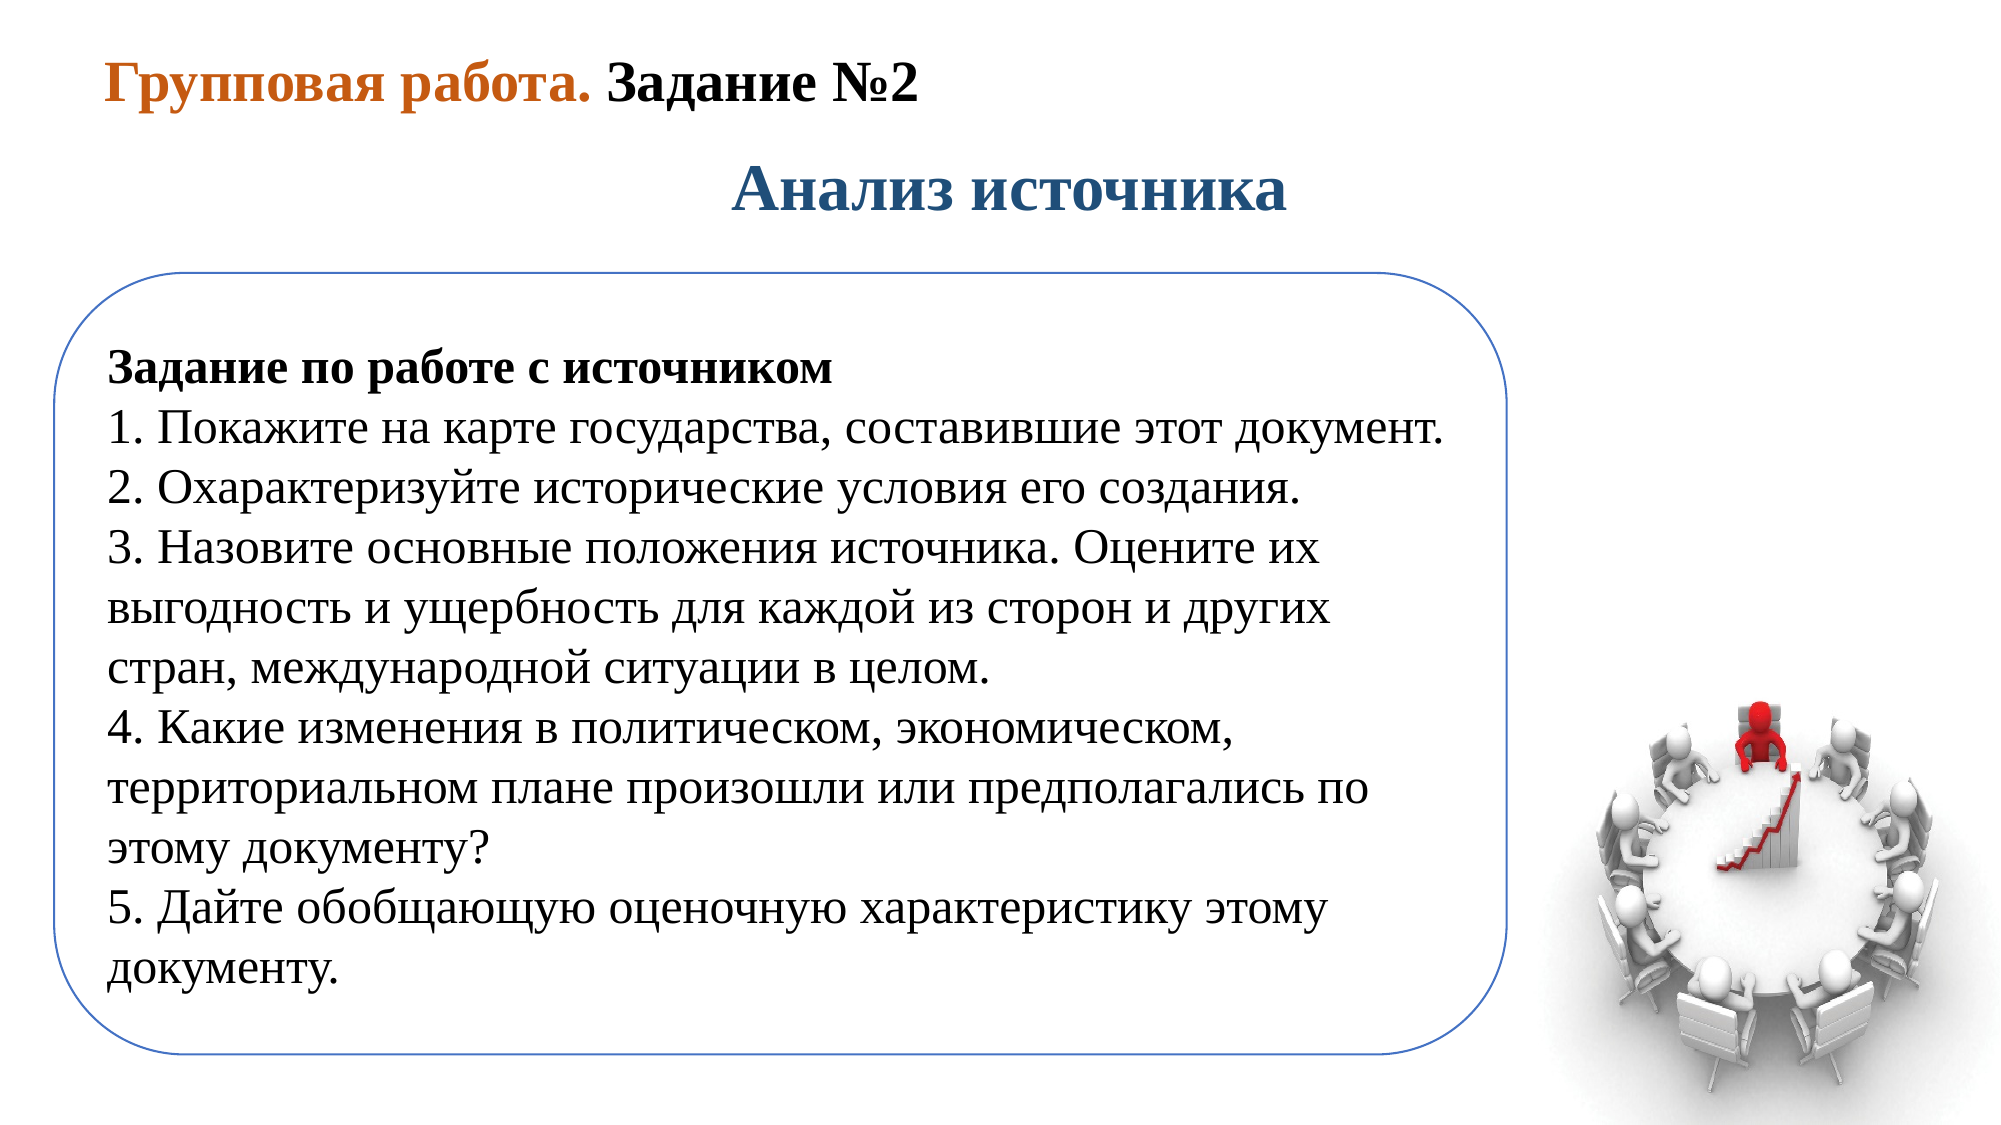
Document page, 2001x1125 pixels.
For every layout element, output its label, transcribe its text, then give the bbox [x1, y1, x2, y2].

picture [1531, 644, 2000, 1125]
text_box Анализ источника [168, 136, 1852, 231]
title Групповая работа. Задание №2 [89, 25, 1815, 139]
text_box Задание по работе с источником 1. Покажите на карте государства, составившие этот документ. 2. Охарактеризуйте исторические условия его создания. 3. Назовите основные положения источника. Оцените их выгодность и ущербность для каждой из сторон и других стран, международной ситуации в целом. 4. Какие изменения в политическом, экономическом, территориальном плане произошли или предполагались по этому документу? 5. Дайте обобщающую оценочную характеристику этому документу. [53, 271, 1508, 1056]
